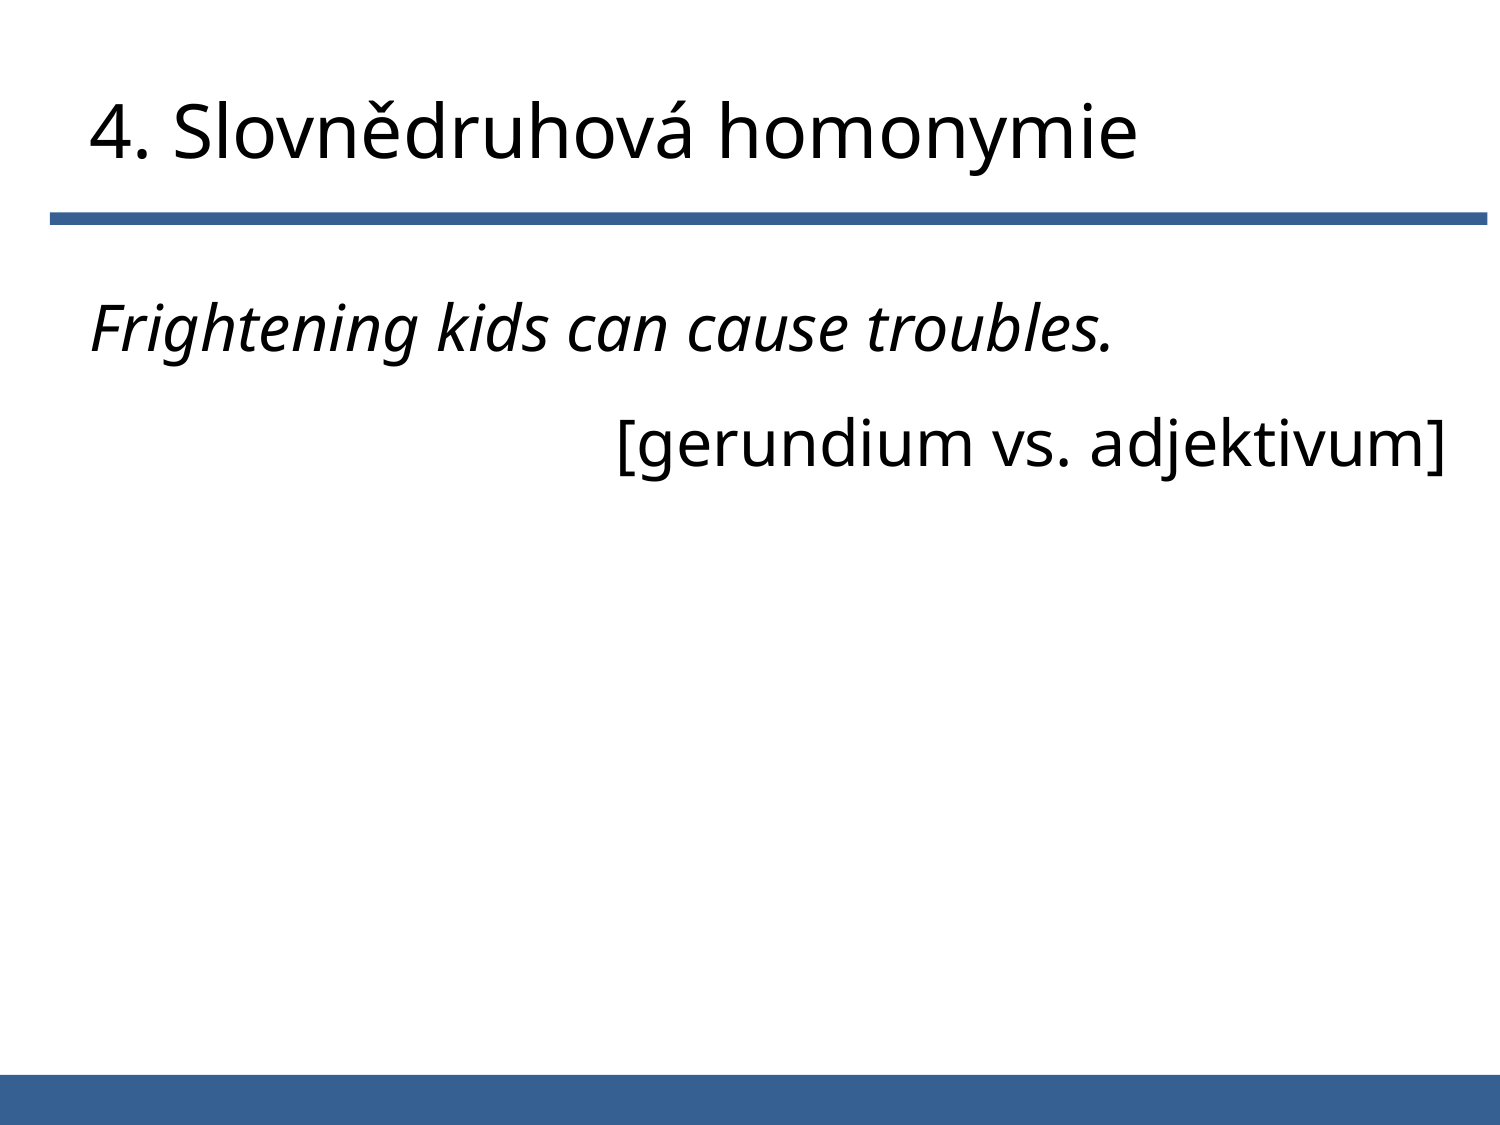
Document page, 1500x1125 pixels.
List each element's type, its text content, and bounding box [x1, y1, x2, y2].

text_box [0, 1074, 1500, 1125]
text_box 4. Slovnědruhová homonymie [75, 76, 1500, 182]
text_box [0, 76, 1463, 349]
text_box [37, 249, 1500, 663]
text_box [1463, 212, 1488, 225]
text_box Frightening kids can cause troubles. [gerundium vs. adjektivum] [75, 278, 1463, 602]
